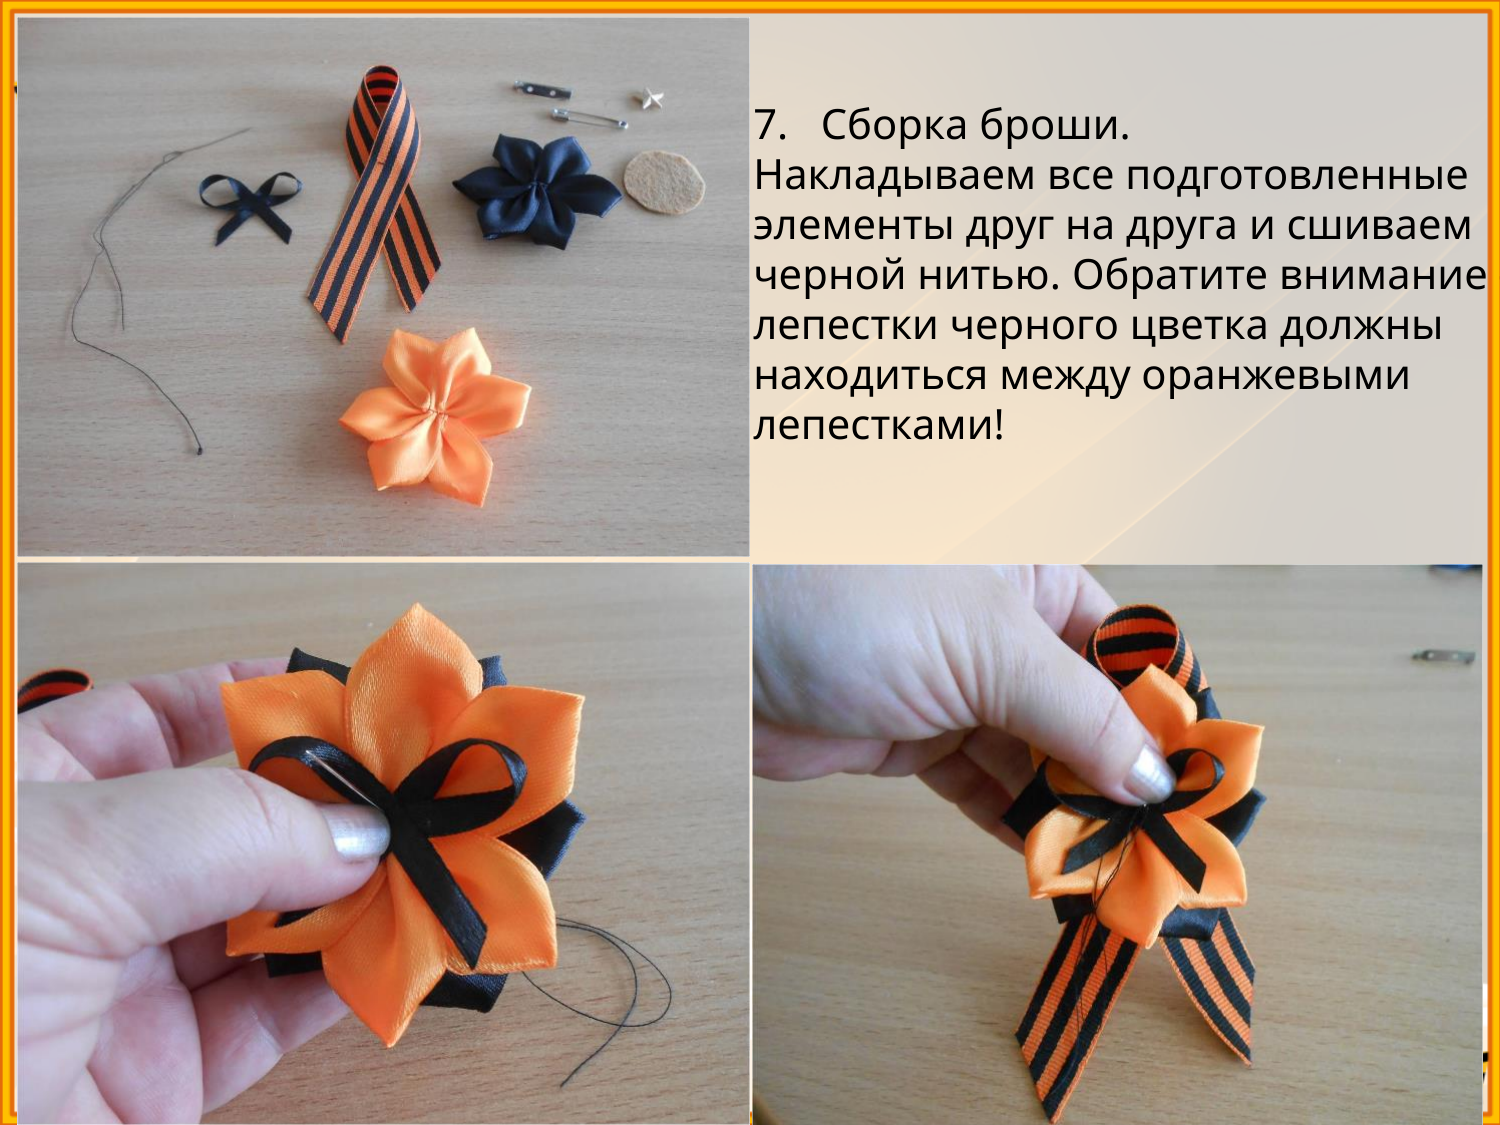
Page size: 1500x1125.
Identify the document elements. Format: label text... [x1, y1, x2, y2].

text_box 7. Сборка броши. Накладываем все подготовленные элементы друг на друга и сшиваем черной нитью. Обратите внимание – лепестки черного цветка должны находиться между оранжевыми лепестками! [755, 90, 1500, 455]
picture [0, 0, 1500, 1125]
